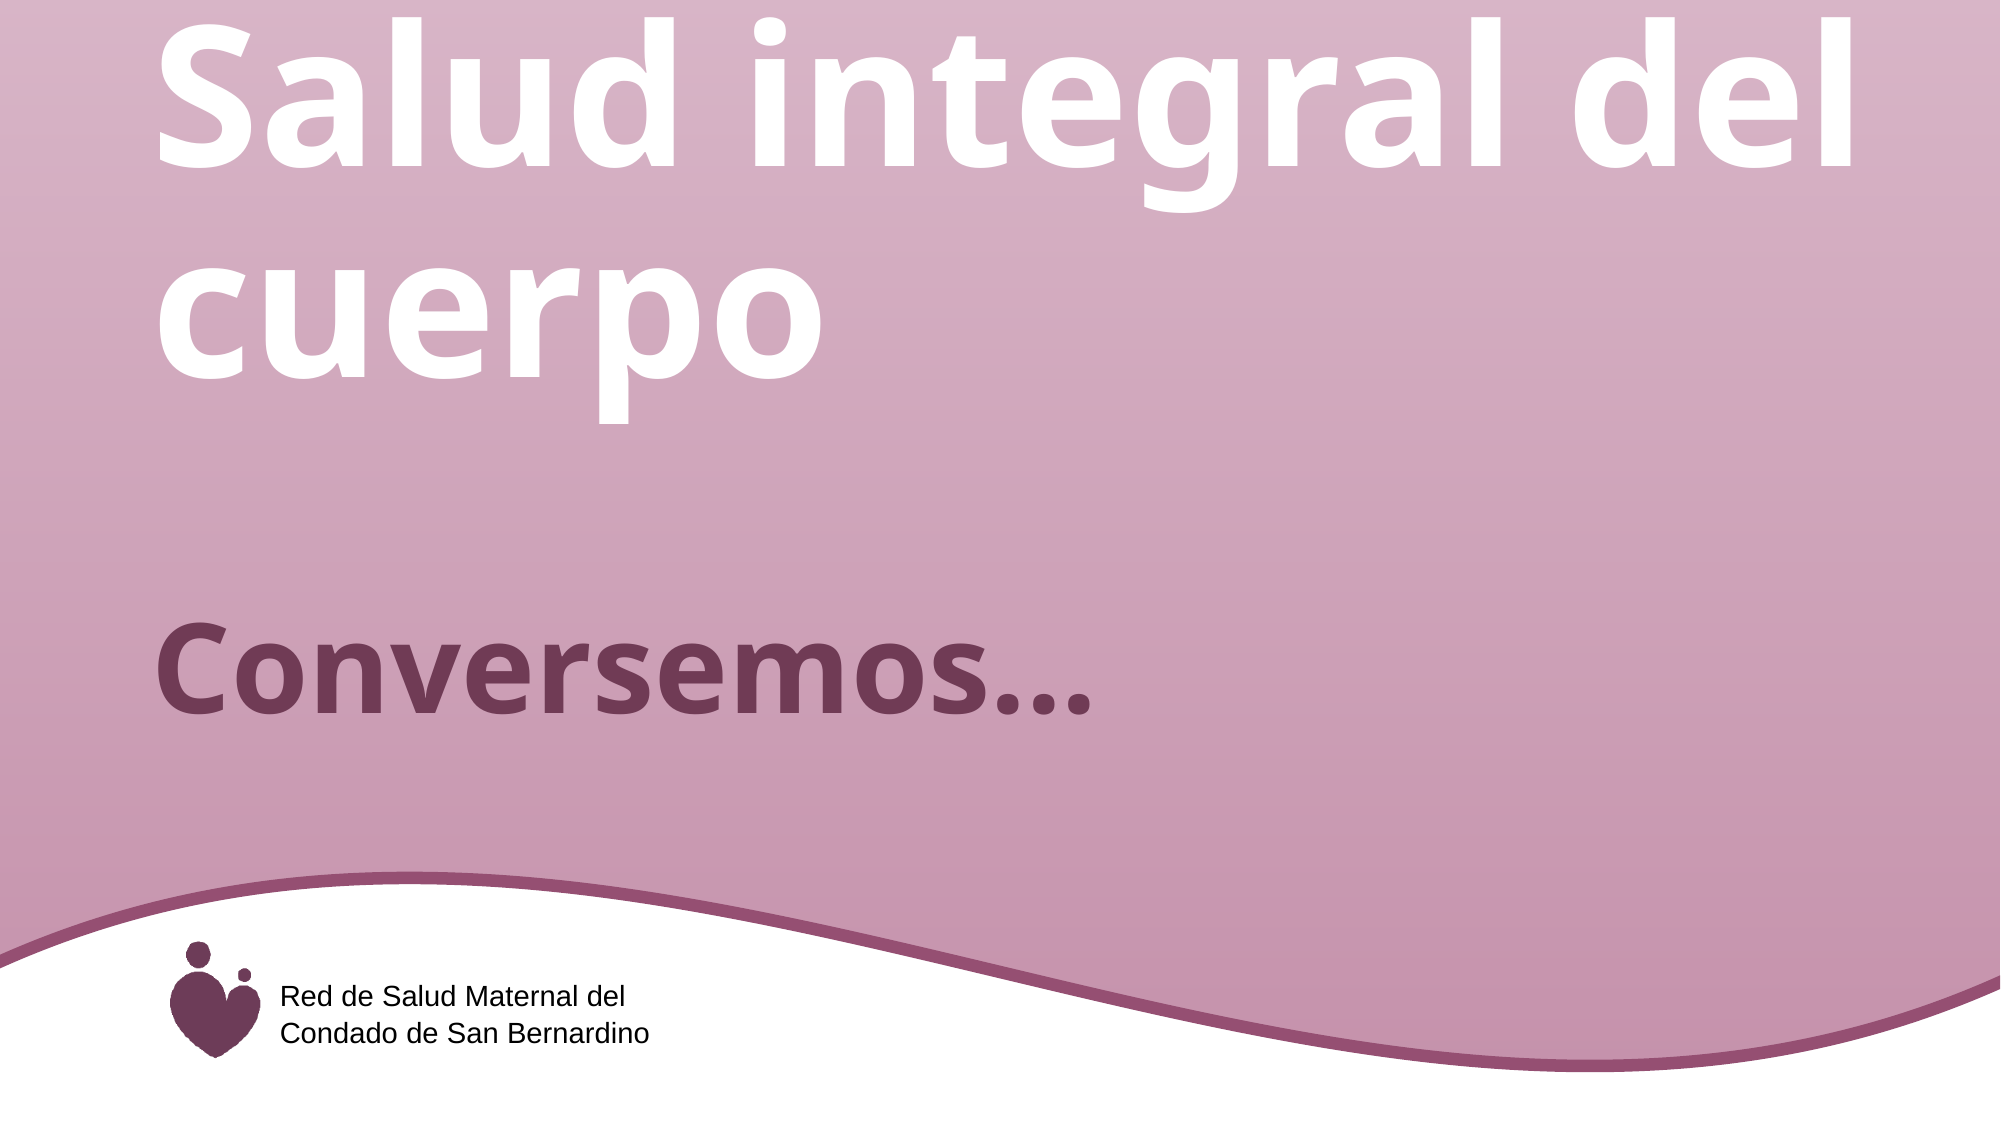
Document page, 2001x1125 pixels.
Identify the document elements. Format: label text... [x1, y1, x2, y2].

title Conversemos... [136, 428, 1862, 749]
text_box Red de Salud Maternal del Condado de San Bernardino [264, 967, 701, 1057]
picture [160, 933, 625, 1066]
text_box Salud integral del cuerpo [136, 130, 1926, 428]
